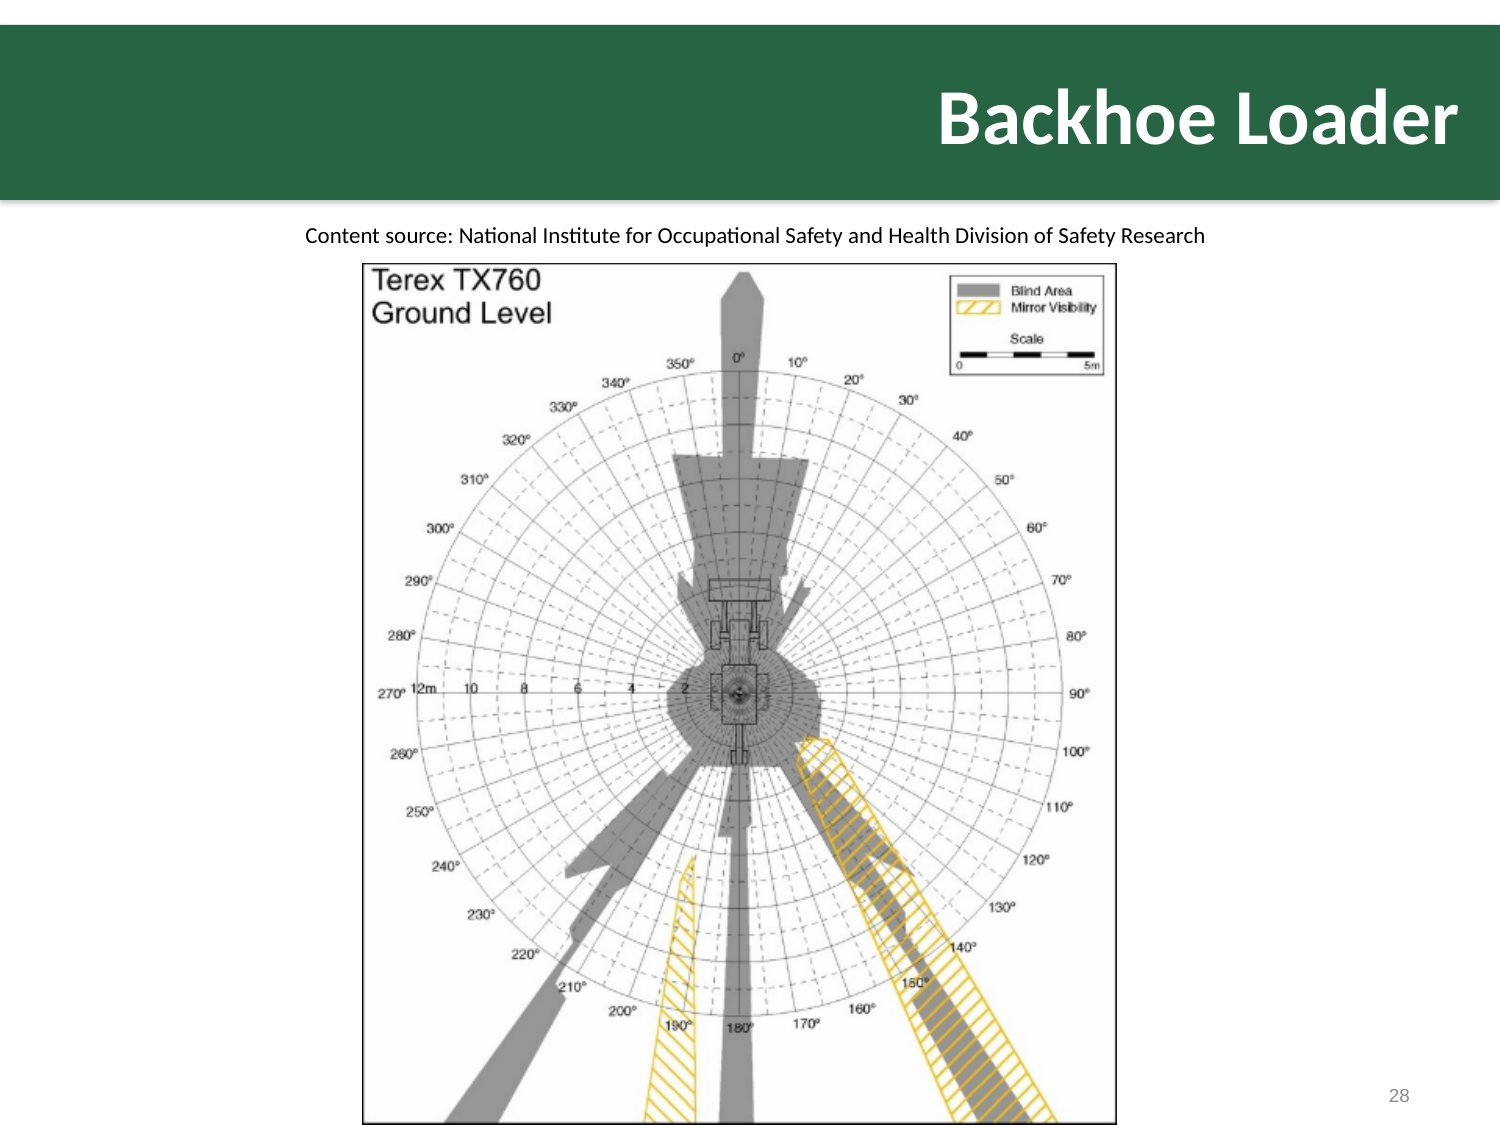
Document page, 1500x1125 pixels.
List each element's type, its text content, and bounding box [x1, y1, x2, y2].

text_box Content source: National Institute for Occupational Safety and Health Division of Safety Research [249, 212, 1263, 255]
slide_number 28 [1350, 1065, 1425, 1125]
picture [362, 263, 1117, 1125]
title Backhoe Loader [24, 24, 1475, 200]
